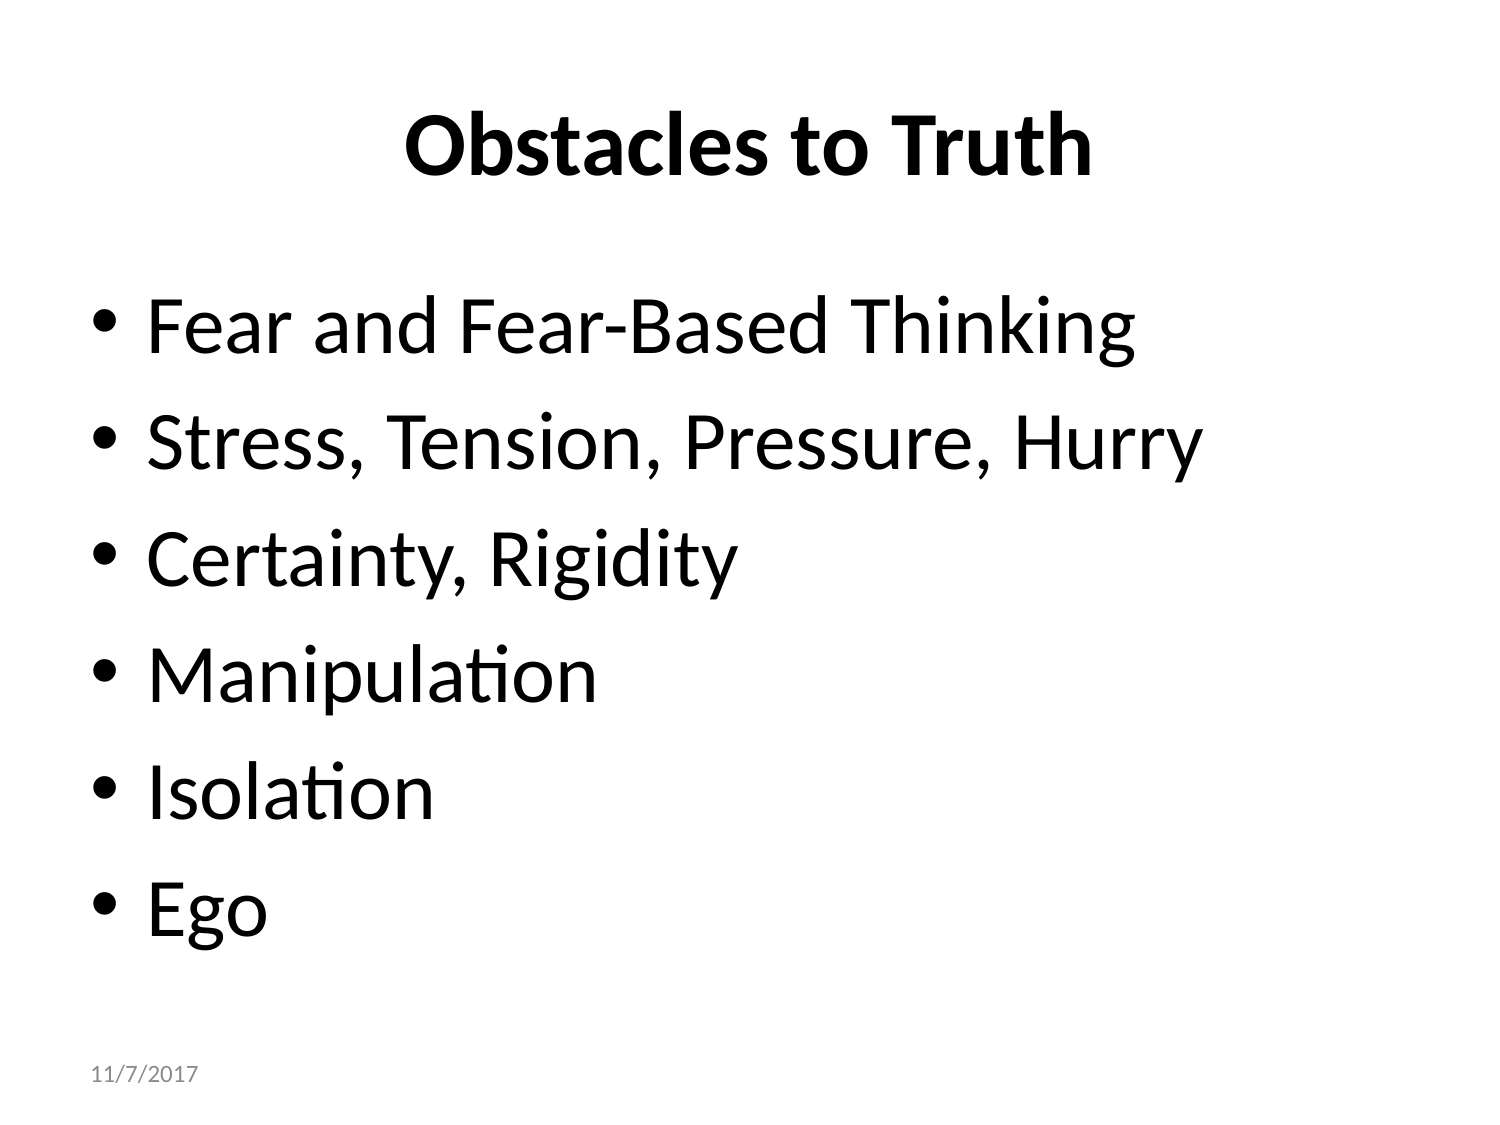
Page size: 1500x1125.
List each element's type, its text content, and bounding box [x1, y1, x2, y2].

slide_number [75, 1042, 425, 1103]
title Obstacles to Truth [75, 45, 1425, 233]
list Fear and Fear-Based Thinking Stress, Tension, Pressure, Hurry Certainty, Rigidity Manipulation Isolation Ego [75, 262, 1425, 1005]
